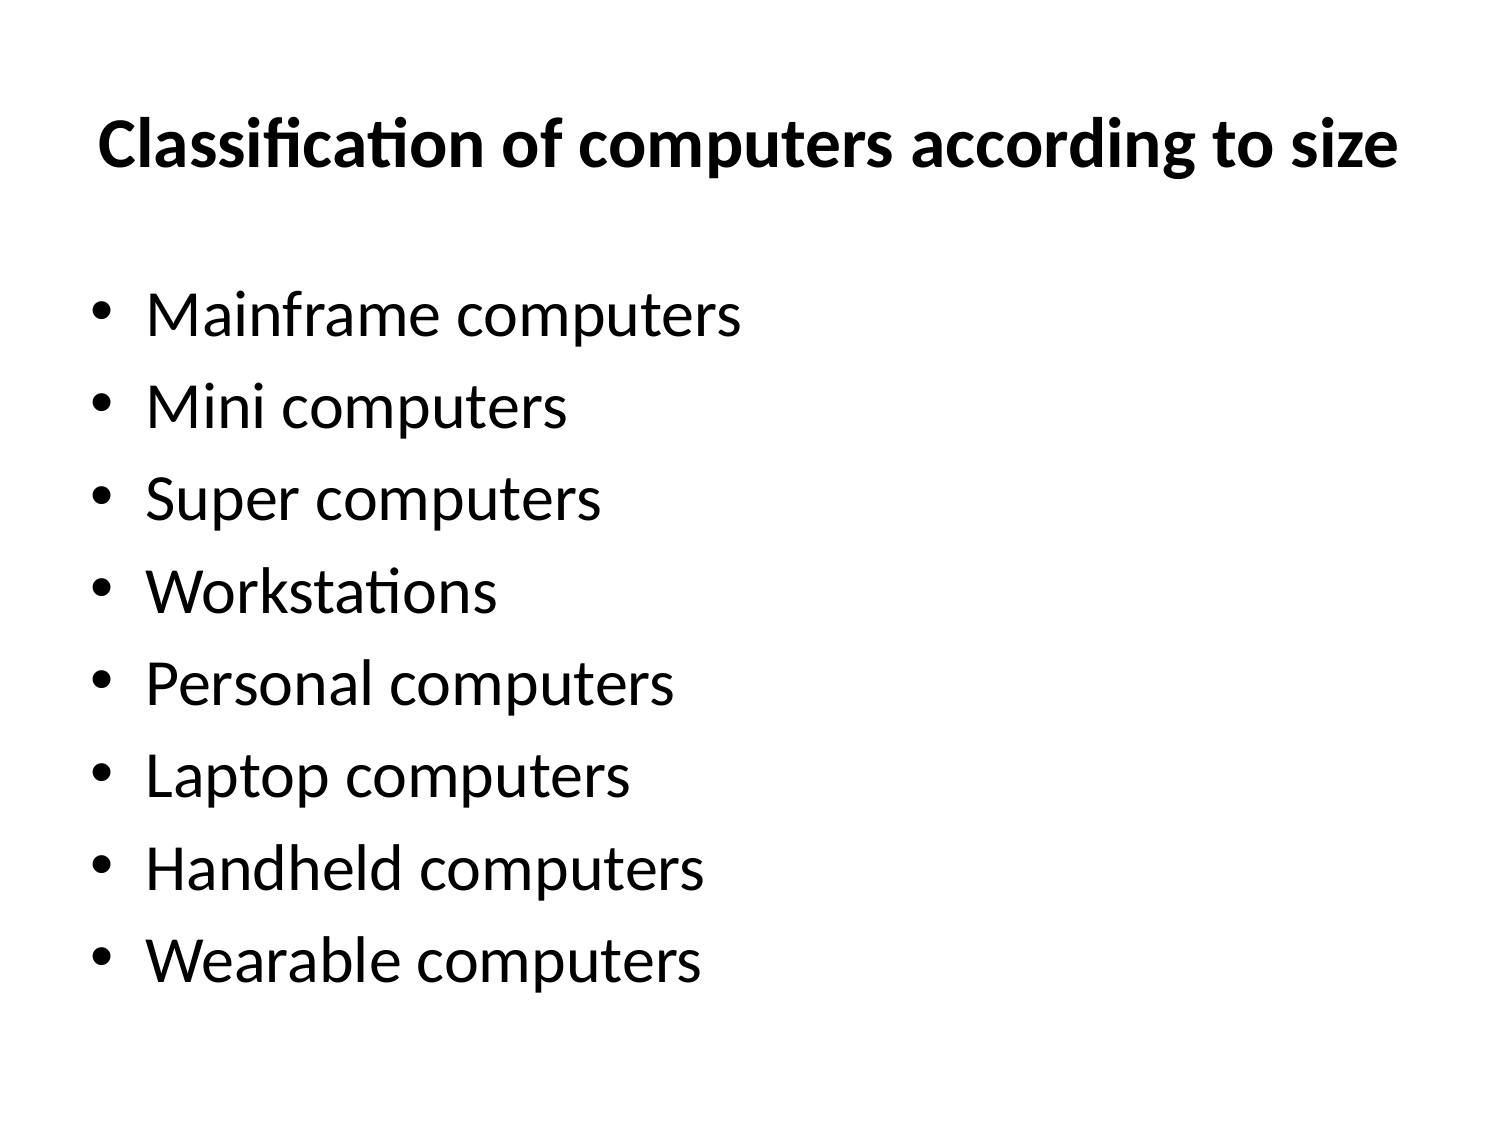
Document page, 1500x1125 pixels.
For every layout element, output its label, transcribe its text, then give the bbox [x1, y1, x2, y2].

title Classification of computers according to size [75, 45, 1425, 233]
list Mainframe computers Mini computers Super computers Workstations Personal computers Laptop computers Handheld computers Wearable computers [75, 262, 1425, 1005]
